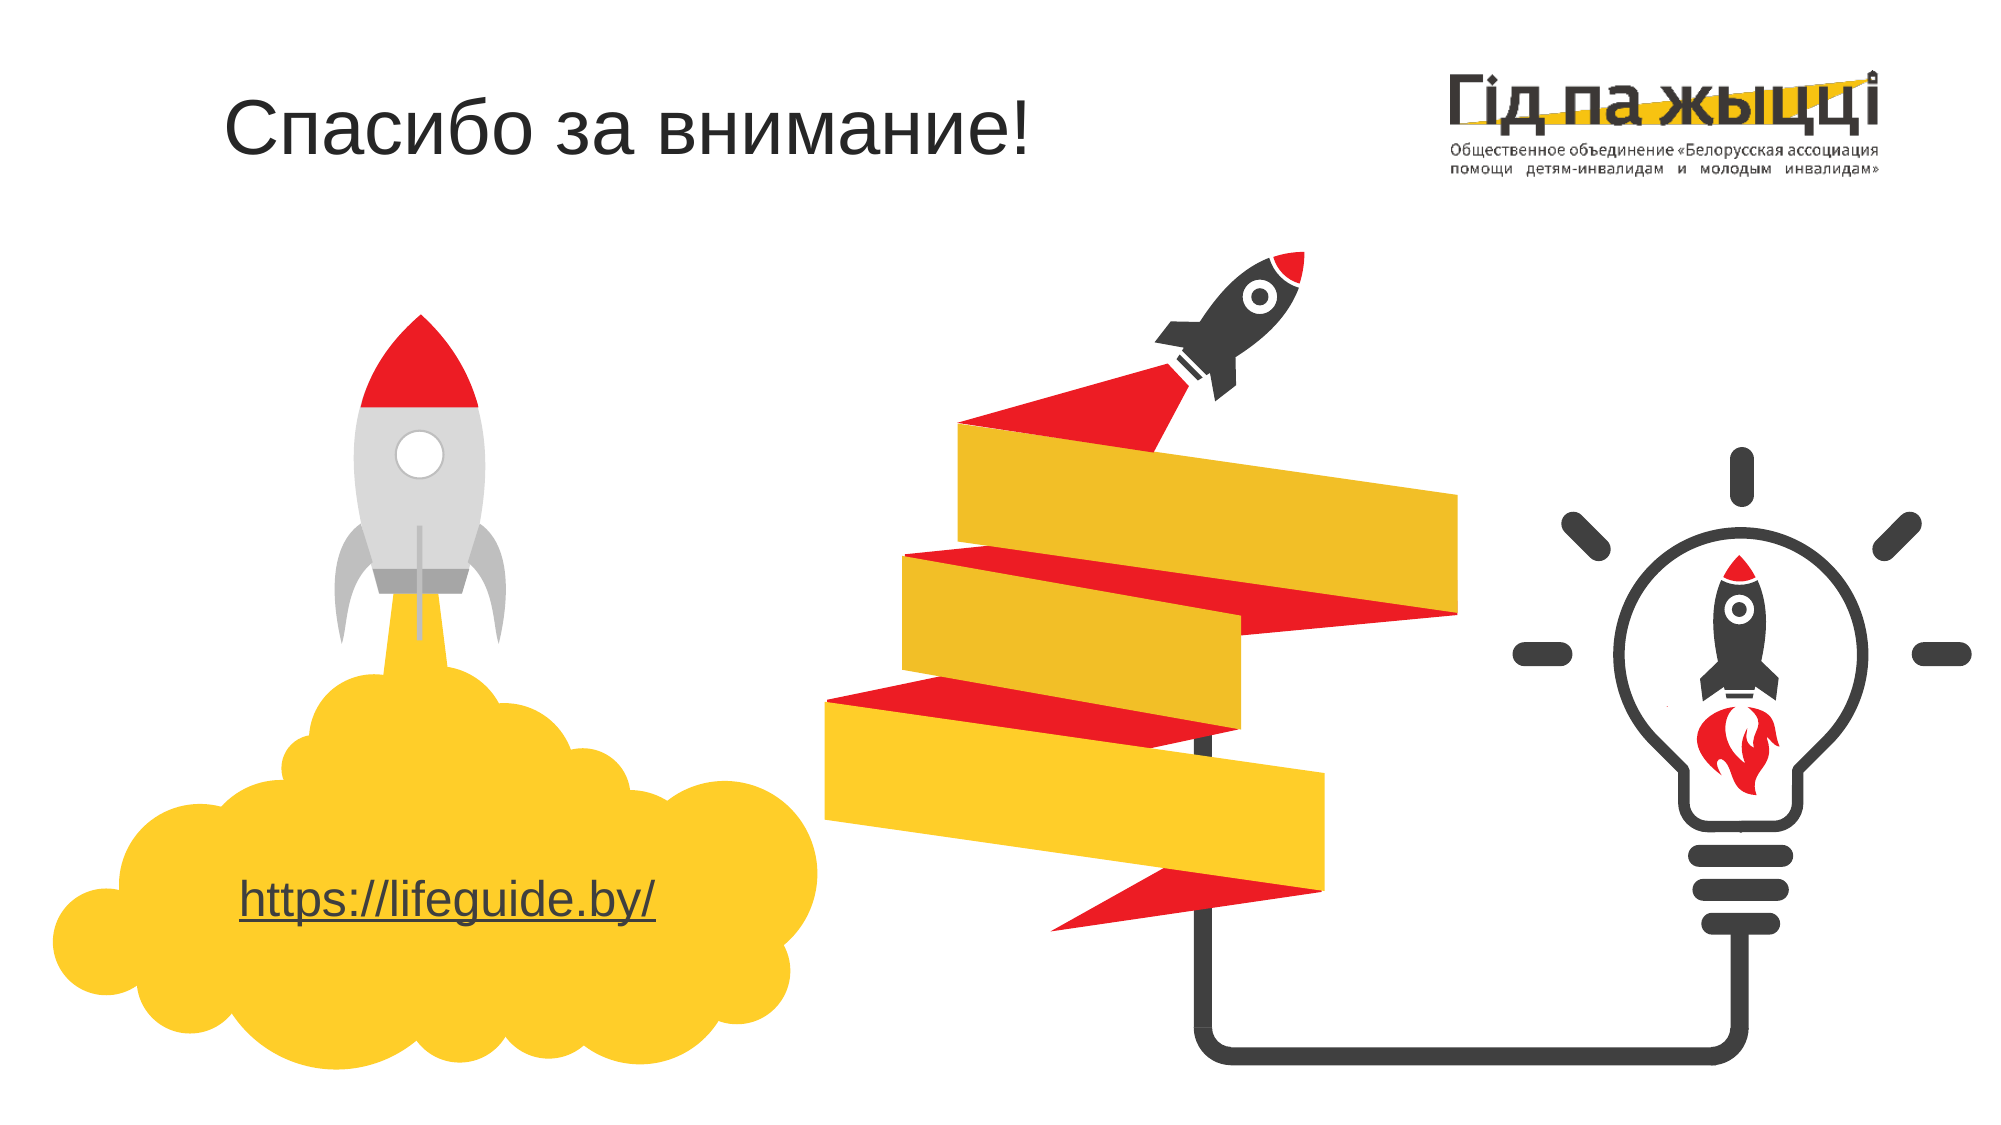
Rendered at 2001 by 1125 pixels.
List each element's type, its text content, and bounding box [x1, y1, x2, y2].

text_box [824, 266, 1458, 932]
list Спасибо за внимание! [0, 63, 1578, 183]
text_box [1193, 446, 1972, 1066]
picture [1450, 70, 1884, 180]
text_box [52, 579, 818, 1070]
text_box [334, 314, 507, 644]
